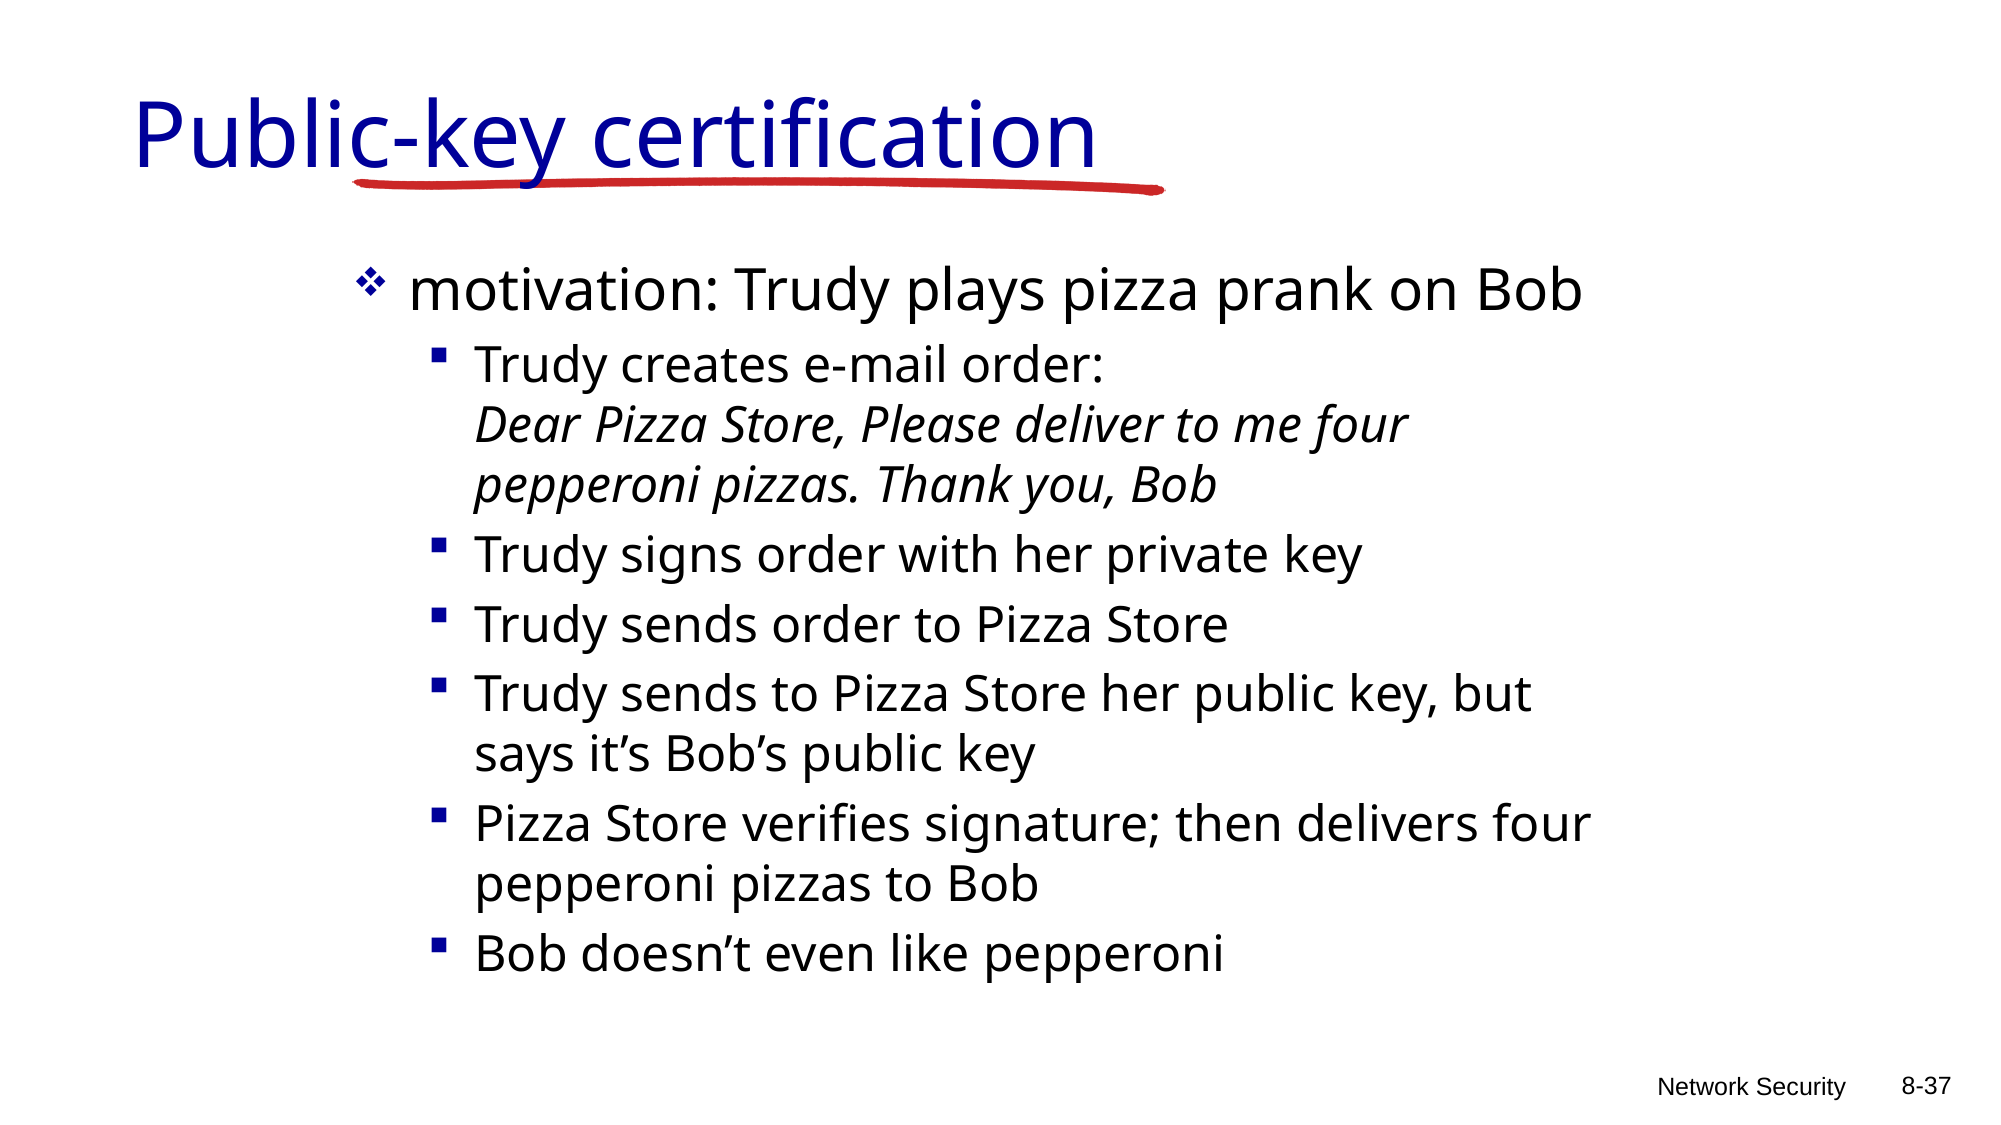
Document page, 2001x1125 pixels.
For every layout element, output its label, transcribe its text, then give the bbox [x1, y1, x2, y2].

title Public-key certification [116, 37, 1817, 225]
picture [349, 172, 1175, 201]
list motivation: Trudy plays pizza prank on Bob Trudy creates e-mail order: Dear Pizza Store, Please deliver to me four pepperoni pizzas. Thank you, Bob Trudy signs order with her private key Trudy sends order to Pizza Store Trudy sends to Pizza Store her public key, but says it’s Bob’s public key Pizza Store verifies signature; then delivers four pepperoni pizzas to Bob Bob doesn’t even like pepperoni [337, 244, 1613, 1008]
footer Network Security [1016, 1062, 1862, 1114]
